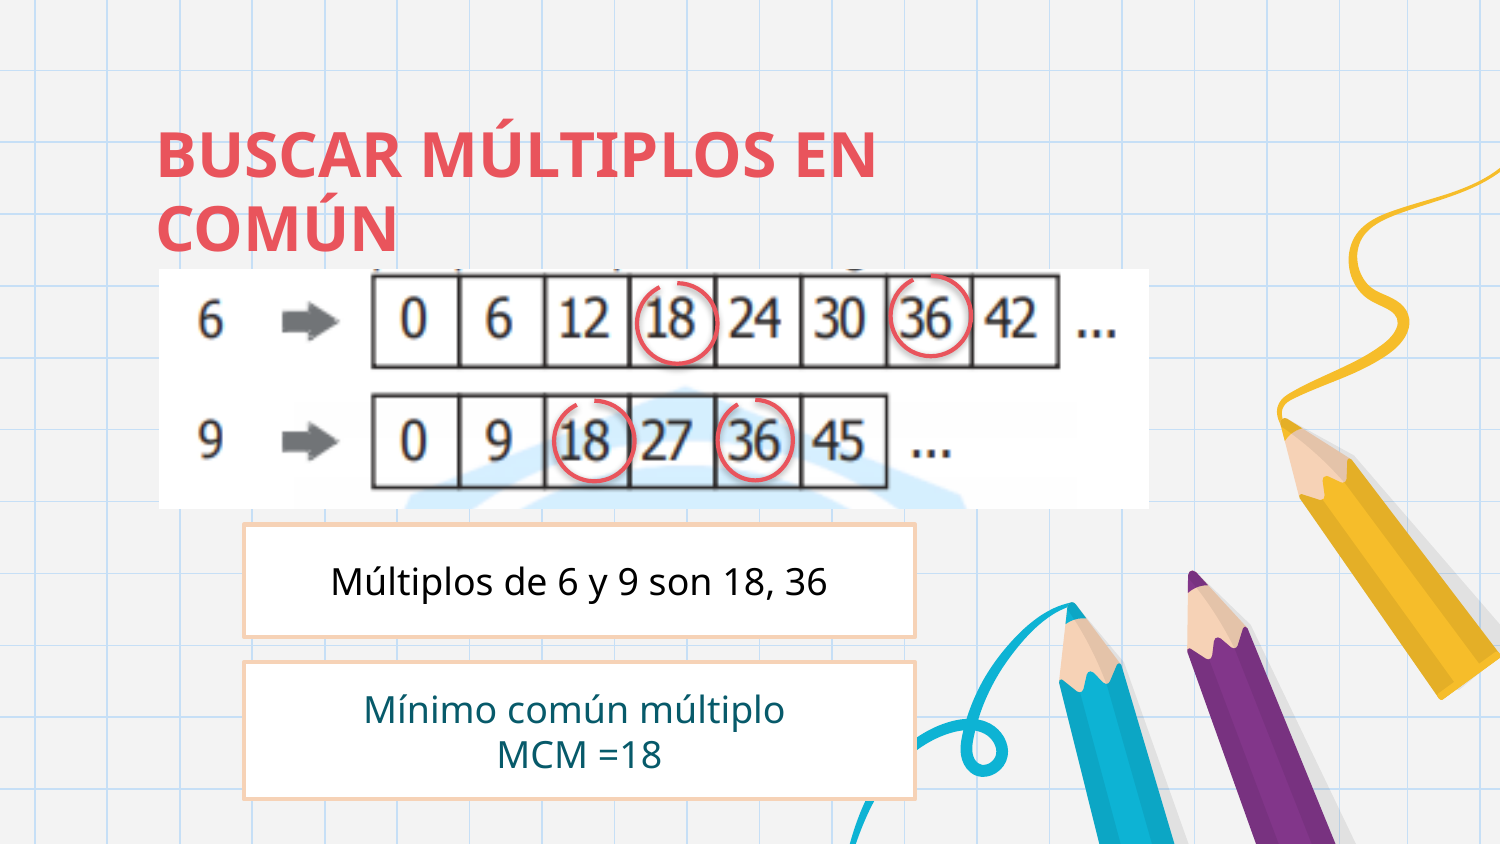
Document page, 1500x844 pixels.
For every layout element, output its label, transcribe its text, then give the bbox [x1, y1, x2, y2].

text_box Múltiplos de 6 y 9 son 18, 36 [242, 522, 917, 639]
title BUSCAR MÚLTIPLOS EN COMÚN [140, 99, 1007, 204]
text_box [840, 601, 1207, 844]
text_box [1276, 165, 1500, 701]
text_box Mínimo común múltiplo MCM =18 [242, 660, 835, 801]
picture [158, 269, 1150, 509]
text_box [1186, 570, 1358, 844]
